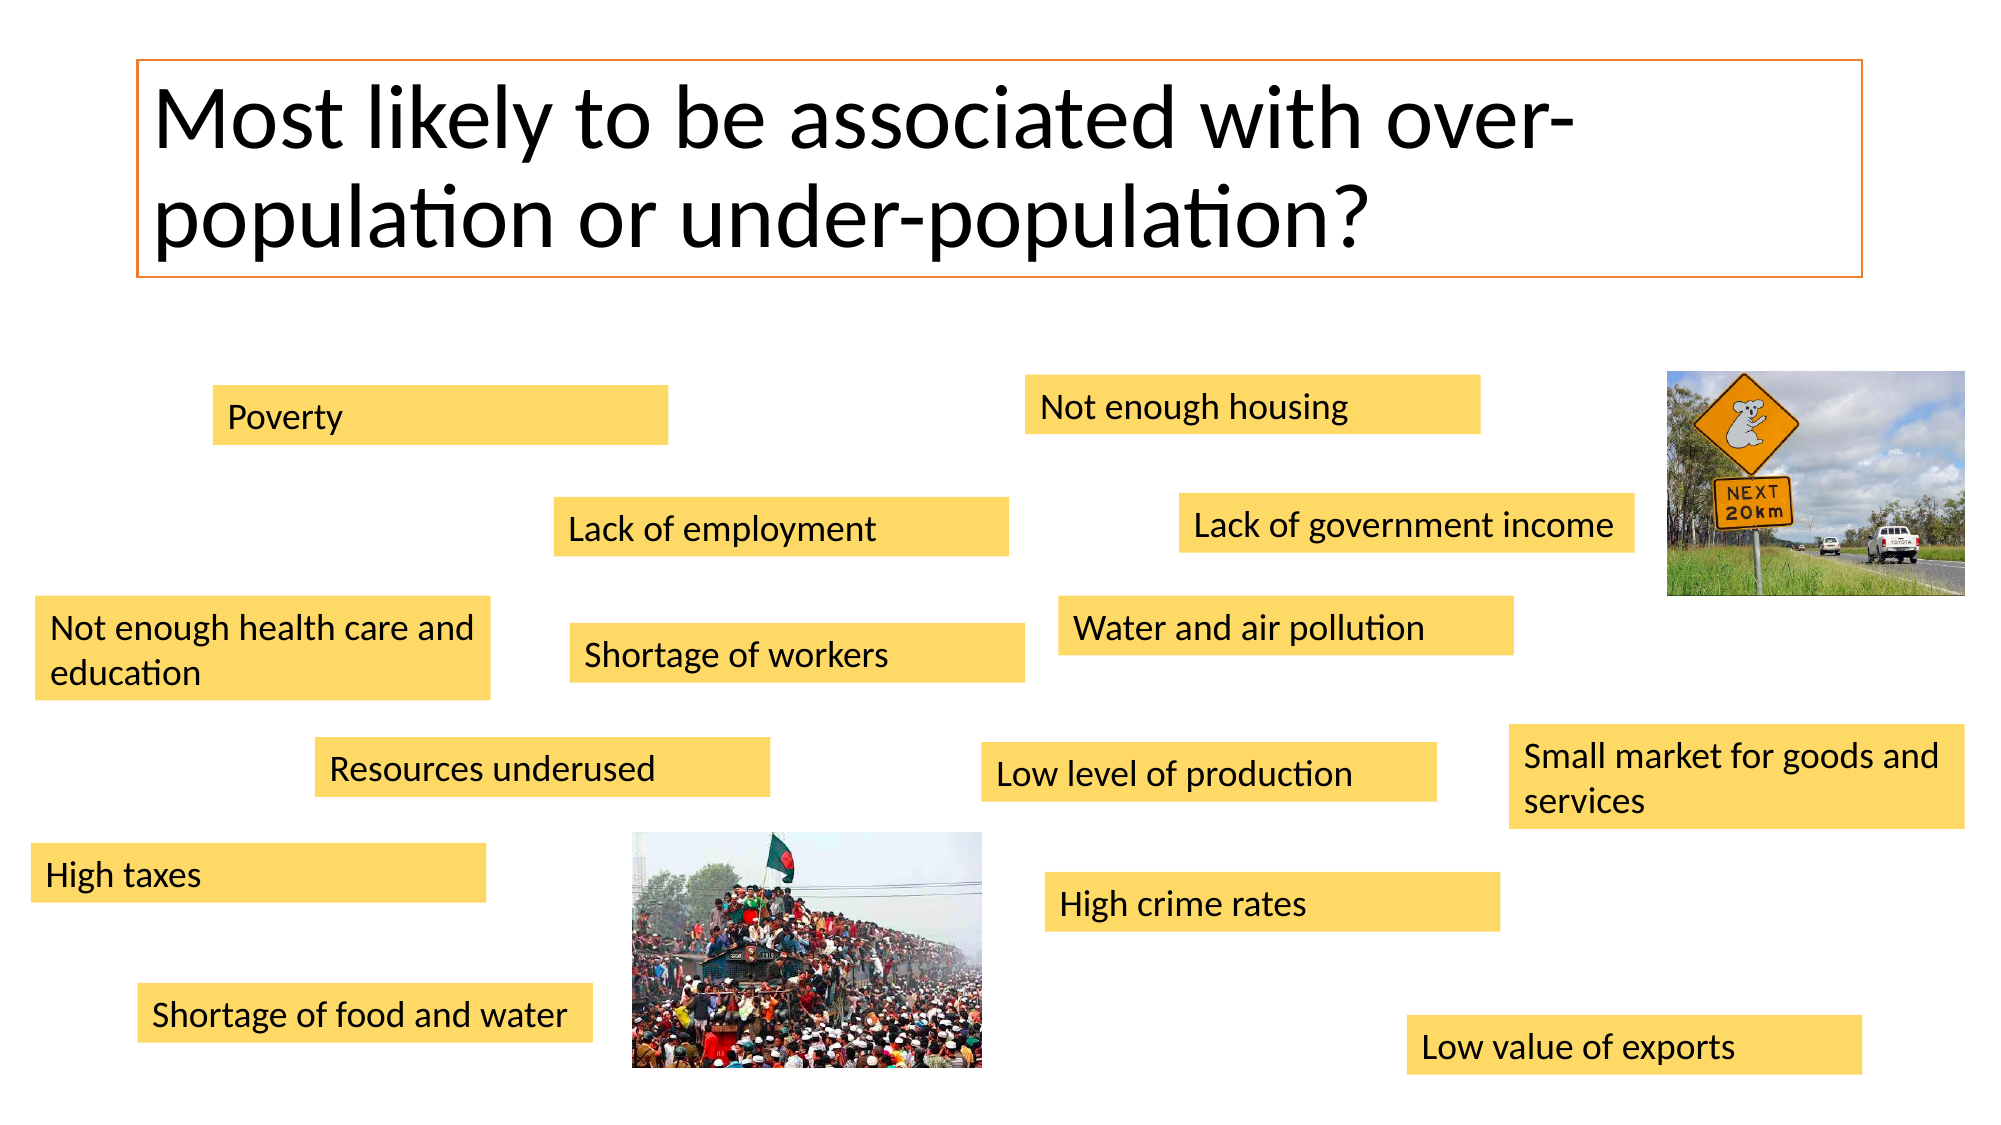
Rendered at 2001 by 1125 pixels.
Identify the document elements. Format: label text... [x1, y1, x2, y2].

text_box Lack of government income [1179, 492, 1635, 553]
text_box Water and air pollution [1058, 595, 1514, 656]
text_box Not enough housing [1025, 374, 1481, 435]
text_box Low level of production [981, 742, 1437, 802]
text_box High crime rates [1044, 871, 1501, 932]
text_box Shortage of food and water [137, 982, 593, 1043]
text_box Not enough health care and education [35, 595, 491, 701]
text_box Small market for goods and services [1509, 724, 1965, 829]
text_box Poverty [212, 385, 669, 445]
text_box High taxes [30, 842, 487, 903]
text_box Shortage of workers [569, 622, 1026, 683]
text_box Lack of employment [553, 496, 1010, 557]
text_box Low value of exports [1406, 1014, 1863, 1075]
picture [1667, 371, 1965, 596]
text_box Resources underused [314, 737, 771, 797]
title Most likely to be associated with over-population or under-population? [136, 59, 1863, 278]
picture [632, 832, 982, 1068]
